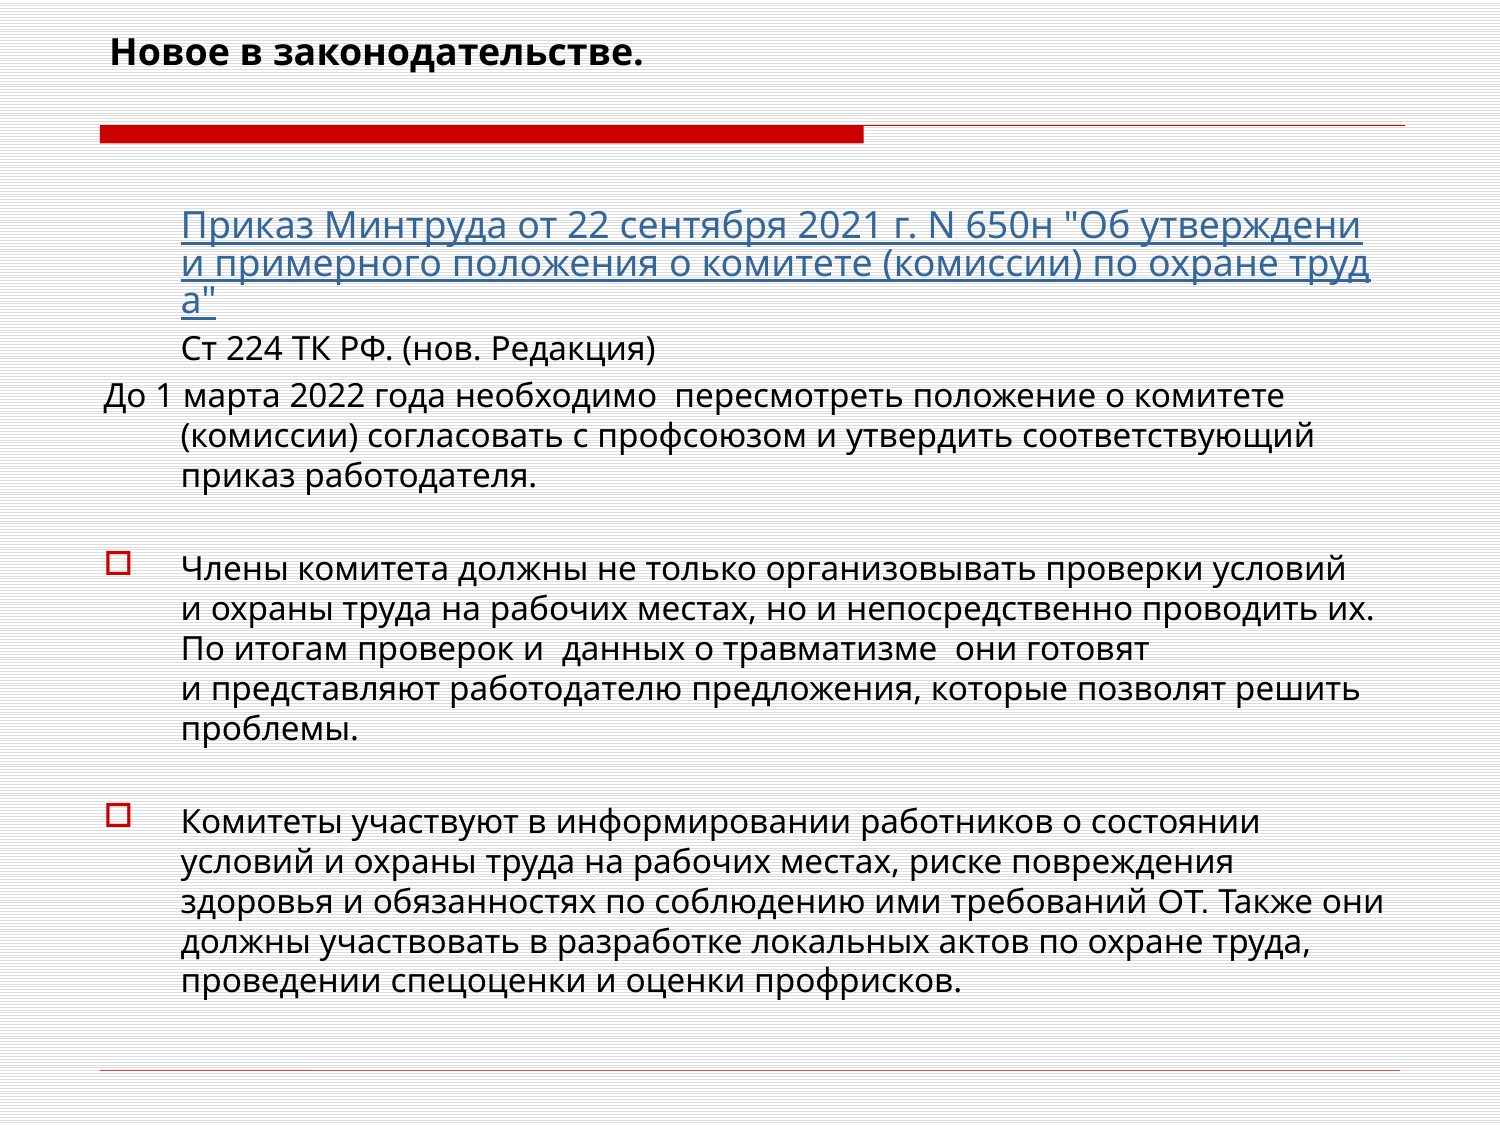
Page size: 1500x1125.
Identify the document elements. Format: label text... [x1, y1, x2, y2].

title Новое в законодательстве. [93, 49, 1407, 126]
list Приказ Минтруда от 22 сентября 2021 г. N 650н "Об утверждении примерного положения о комитете (комиссии) по охране труда"Ст 224 ТК РФ. (нов. Редакция) До 1 марта 2022 года необходимо пересмотреть положение о комитете (комиссии) согласовать с профсоюзом и утвердить соответствующий приказ работодателя. Члены комитета должны не только организовывать проверки условий и охраны труда на рабочих местах, но и непосредственно проводить их. По итогам проверок и данных о травматизме они готовят и представляют работодателю предложения, которые позволят решить проблемы. Комитеты участвуют в информировании работников о состоянии условий и охраны труда на рабочих местах, риске повреждения здоровья и обязанностях по соблюдению ими требований ОТ. Также они должны участвовать в разработке локальных актов по охране труда, проведении спецоценки и оценки профрисков. [88, 148, 1402, 1012]
